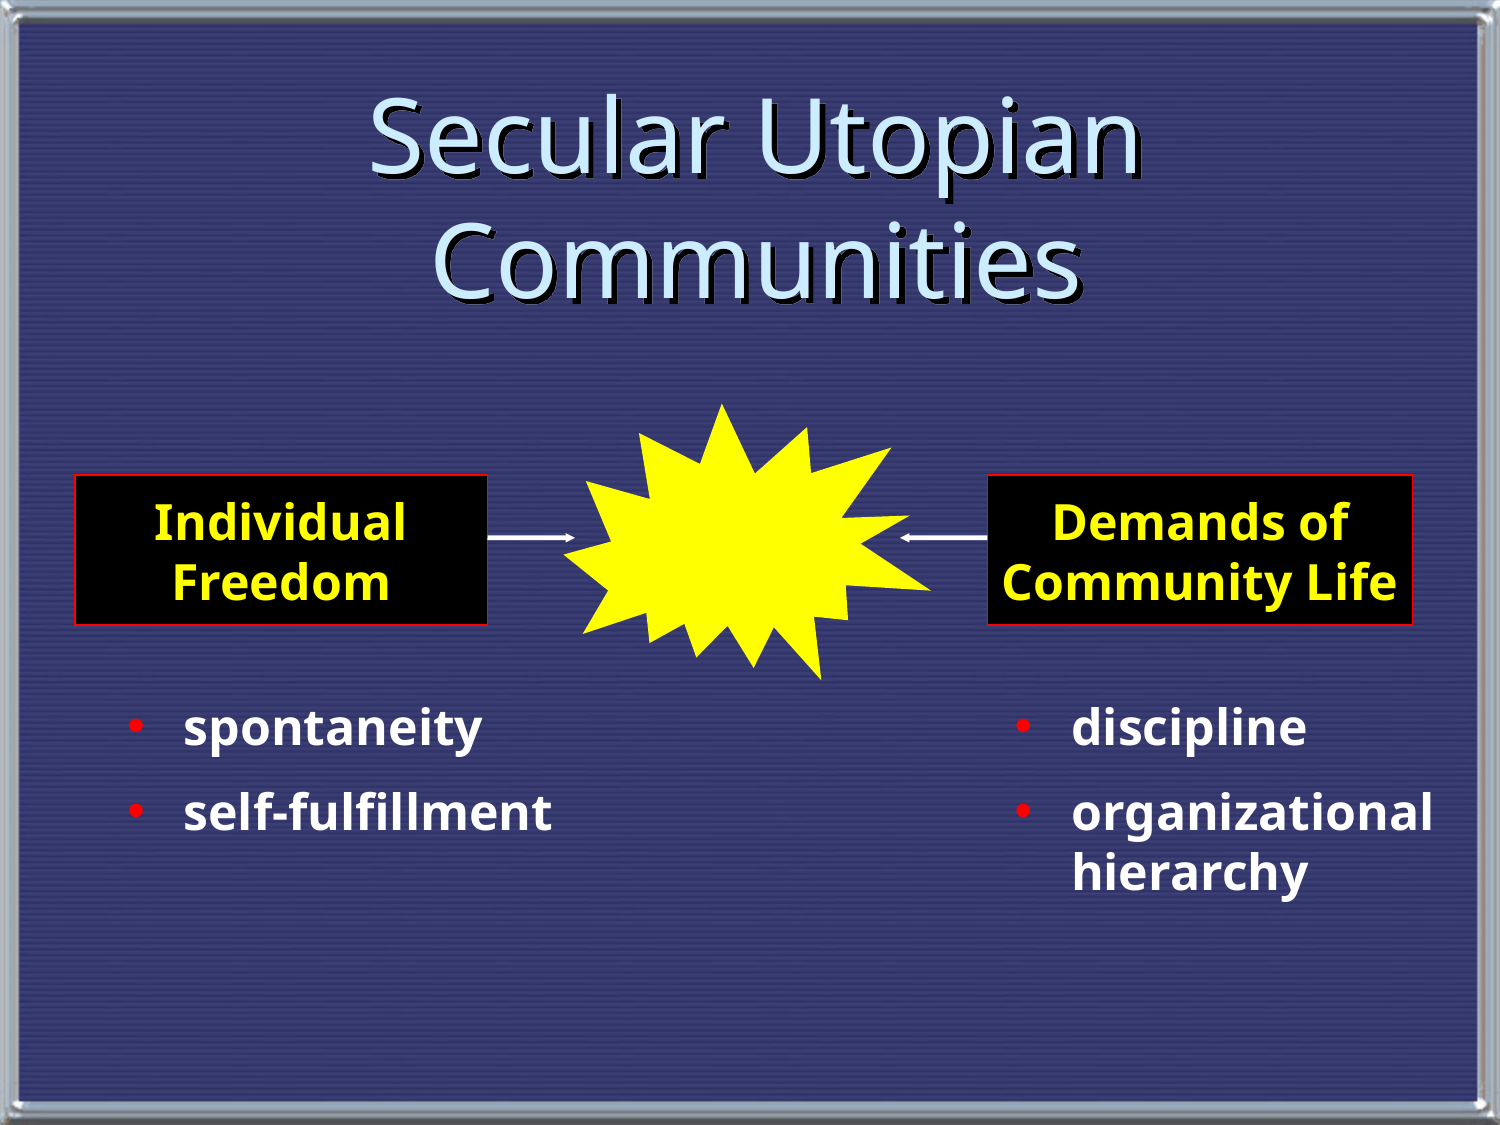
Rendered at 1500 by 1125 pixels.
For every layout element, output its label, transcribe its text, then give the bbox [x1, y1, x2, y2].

text_box Individual Freedom [75, 475, 488, 626]
text_box spontaneity self-fulfillment [112, 687, 625, 848]
text_box [487, 533, 575, 542]
text_box discipline organizational hierarchy [999, 687, 1463, 908]
text_box [900, 533, 988, 542]
text_box Demands of Community Life [987, 475, 1413, 626]
picture [0, 0, 1500, 1125]
text_box [563, 403, 932, 681]
text_box Secular Utopian Communities [162, 62, 1350, 328]
